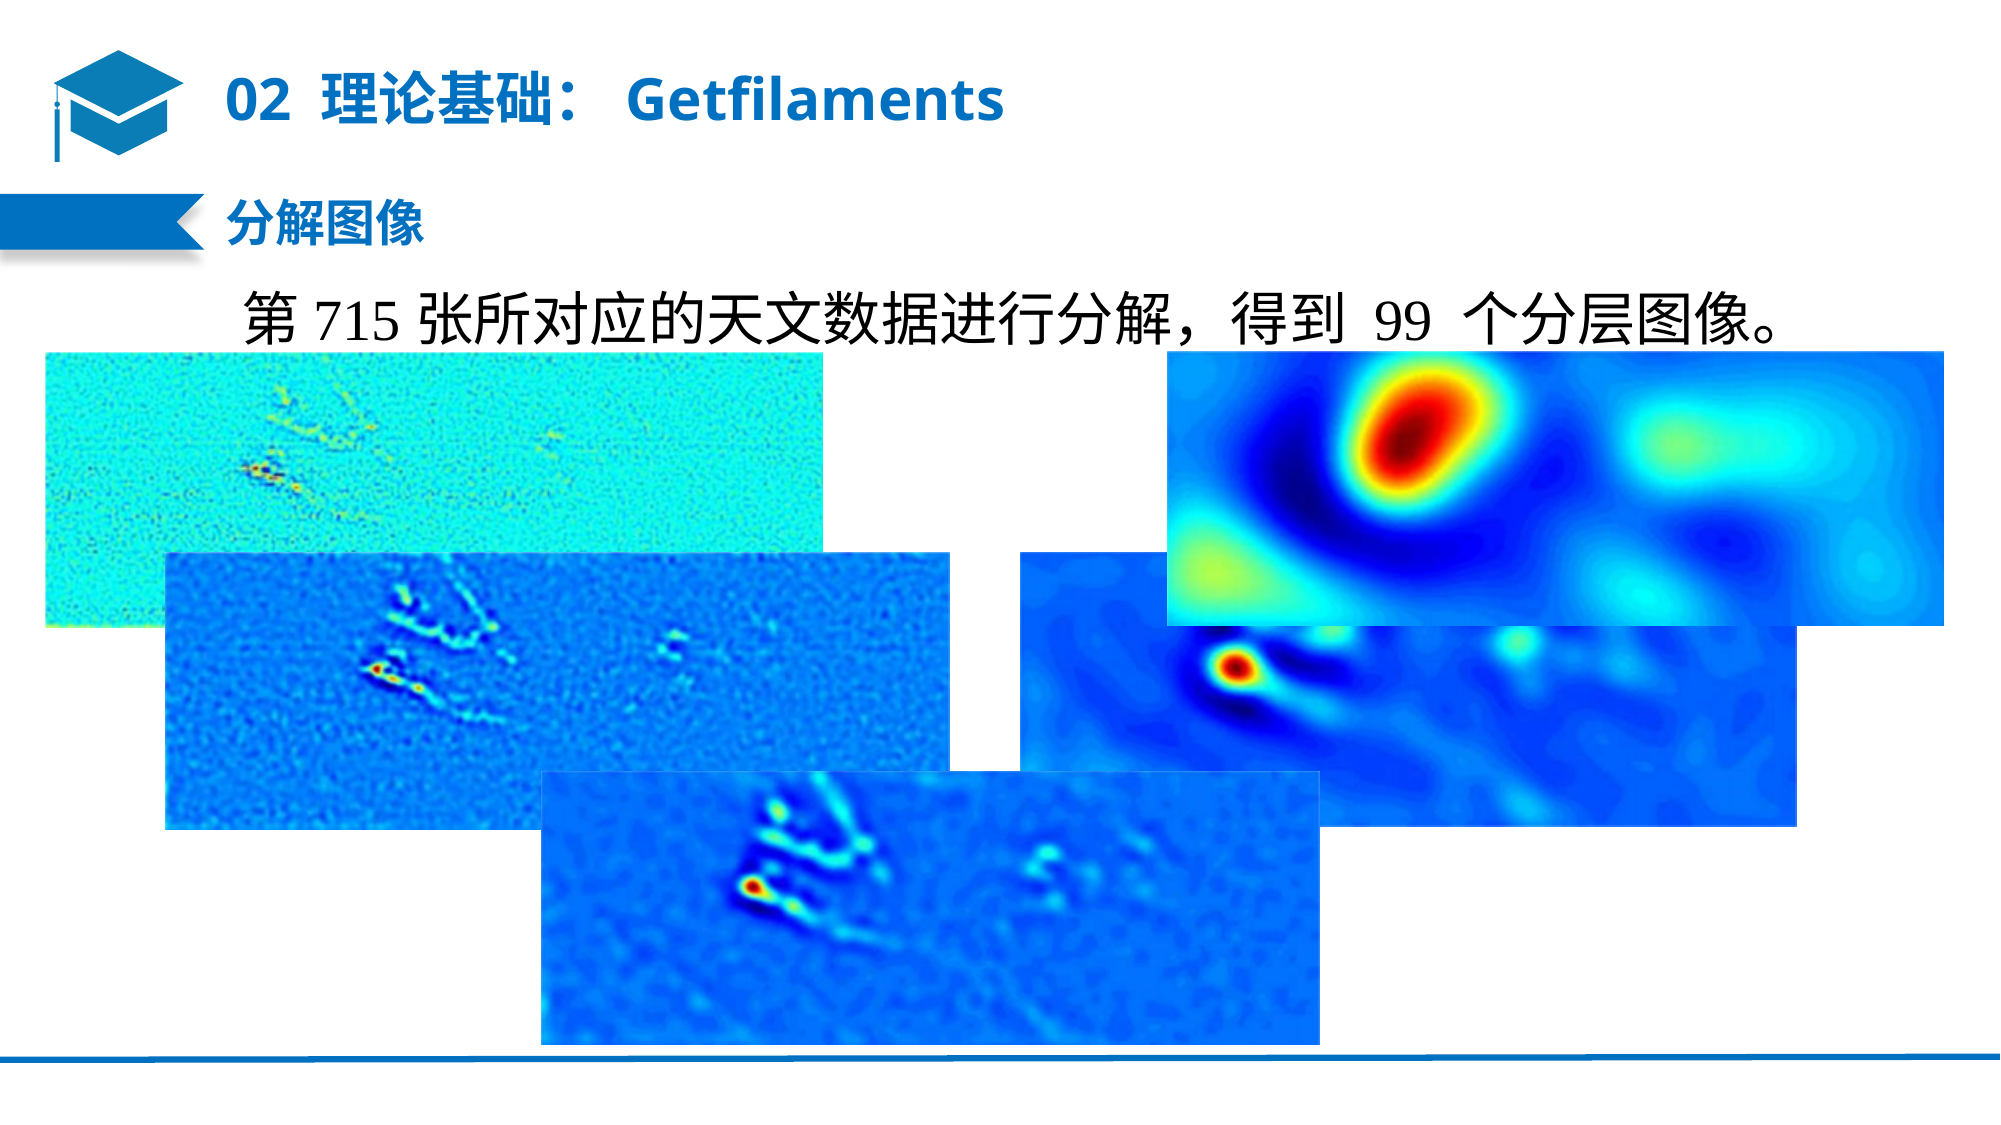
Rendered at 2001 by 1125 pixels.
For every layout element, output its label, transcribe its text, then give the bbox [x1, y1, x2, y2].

text_box [0, 193, 205, 250]
text_box 分解图像 [210, 183, 708, 259]
text_box 第715张所对应的天文数据进行分解，得到 99 个分层图像。 [226, 274, 1797, 360]
picture [44, 351, 1944, 1045]
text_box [0, 1056, 2000, 1060]
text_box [53, 50, 184, 162]
list 02 理论基础：Getfilaments [209, 41, 1081, 162]
